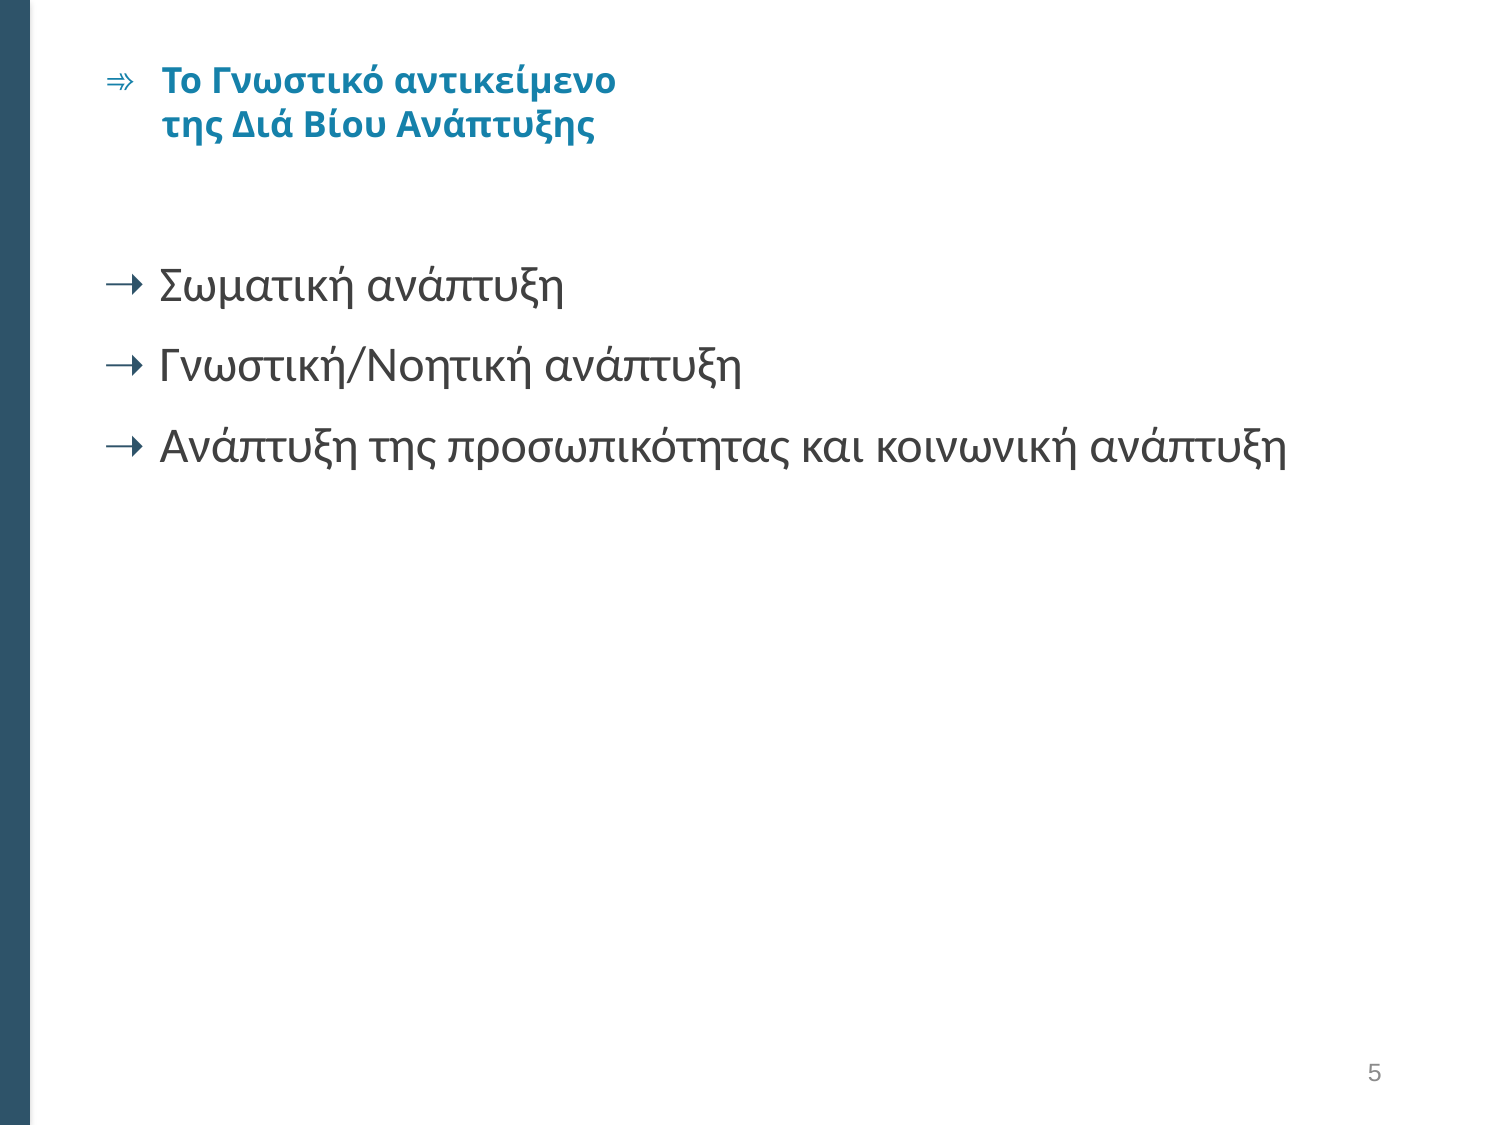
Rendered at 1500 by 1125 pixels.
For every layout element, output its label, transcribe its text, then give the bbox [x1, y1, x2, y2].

list Σωματική ανάπτυξη Γνωστική/Νοητική ανάπτυξη Ανάπτυξη της προσωπικότητας και κοινωνική ανάπτυξη [88, 243, 1400, 1024]
slide_number 5 [1059, 1042, 1397, 1103]
title Το Γνωστικό αντικείμενο της Διά Βίου Ανάπτυξης [90, 50, 1402, 197]
